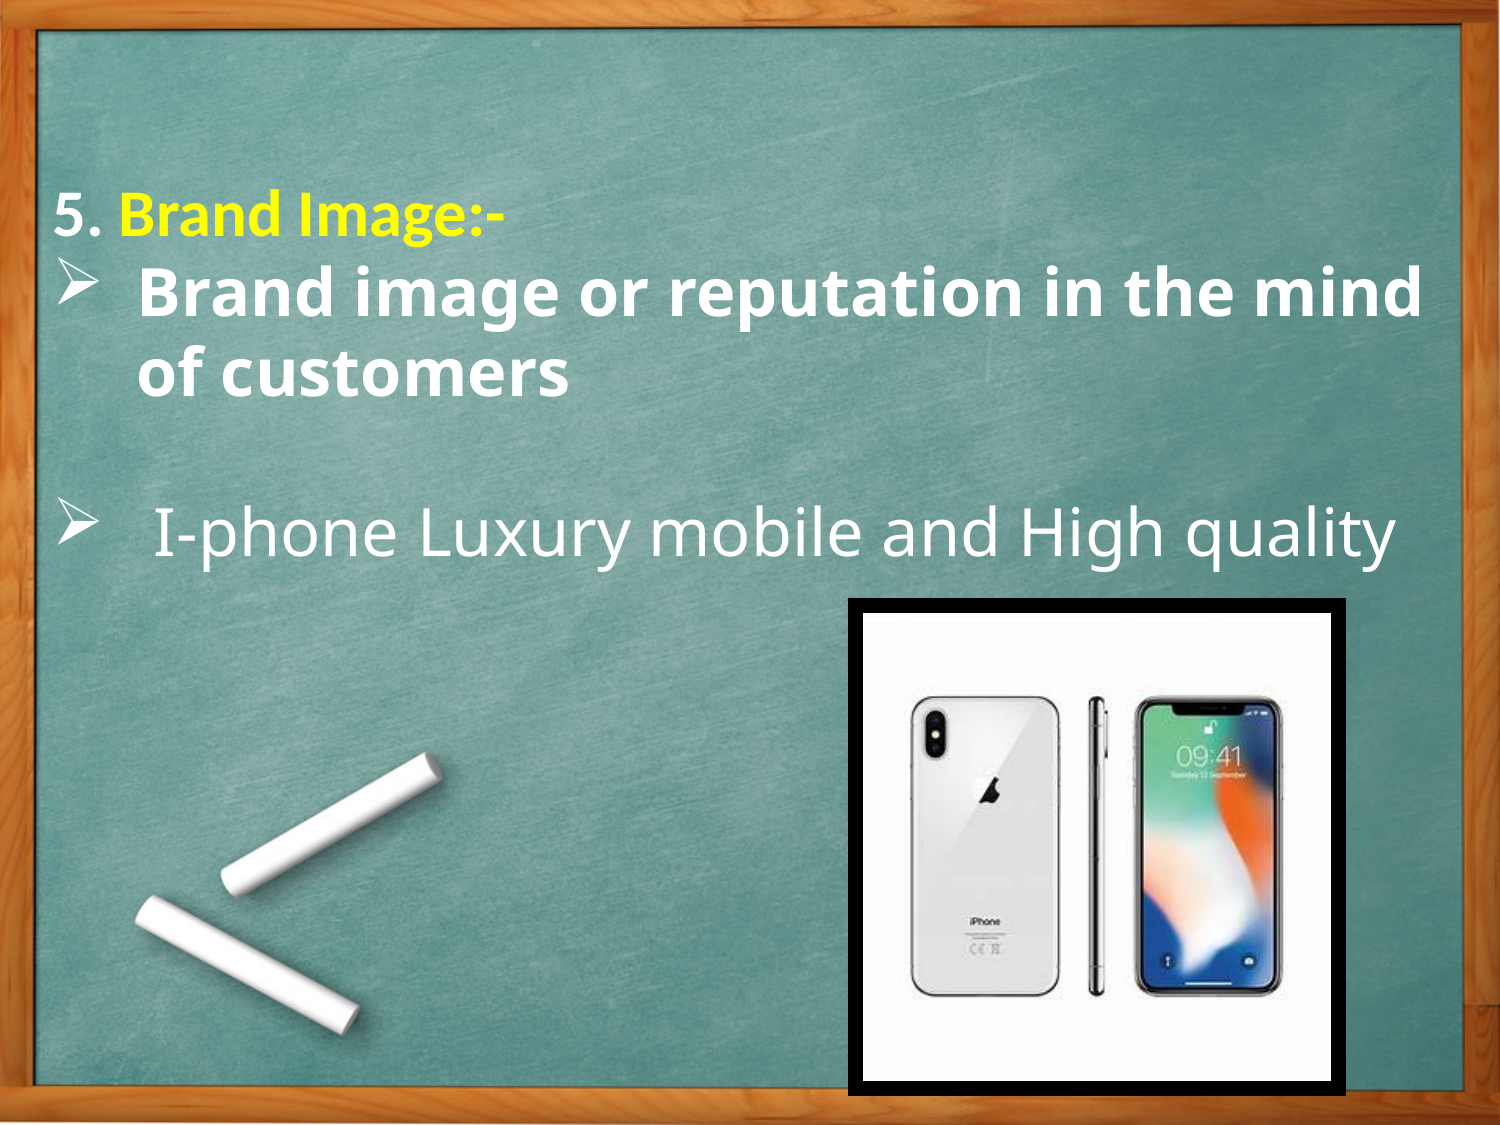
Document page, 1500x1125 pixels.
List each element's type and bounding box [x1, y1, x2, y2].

list [0, 0, 1500, 1125]
picture [862, 612, 1332, 1082]
